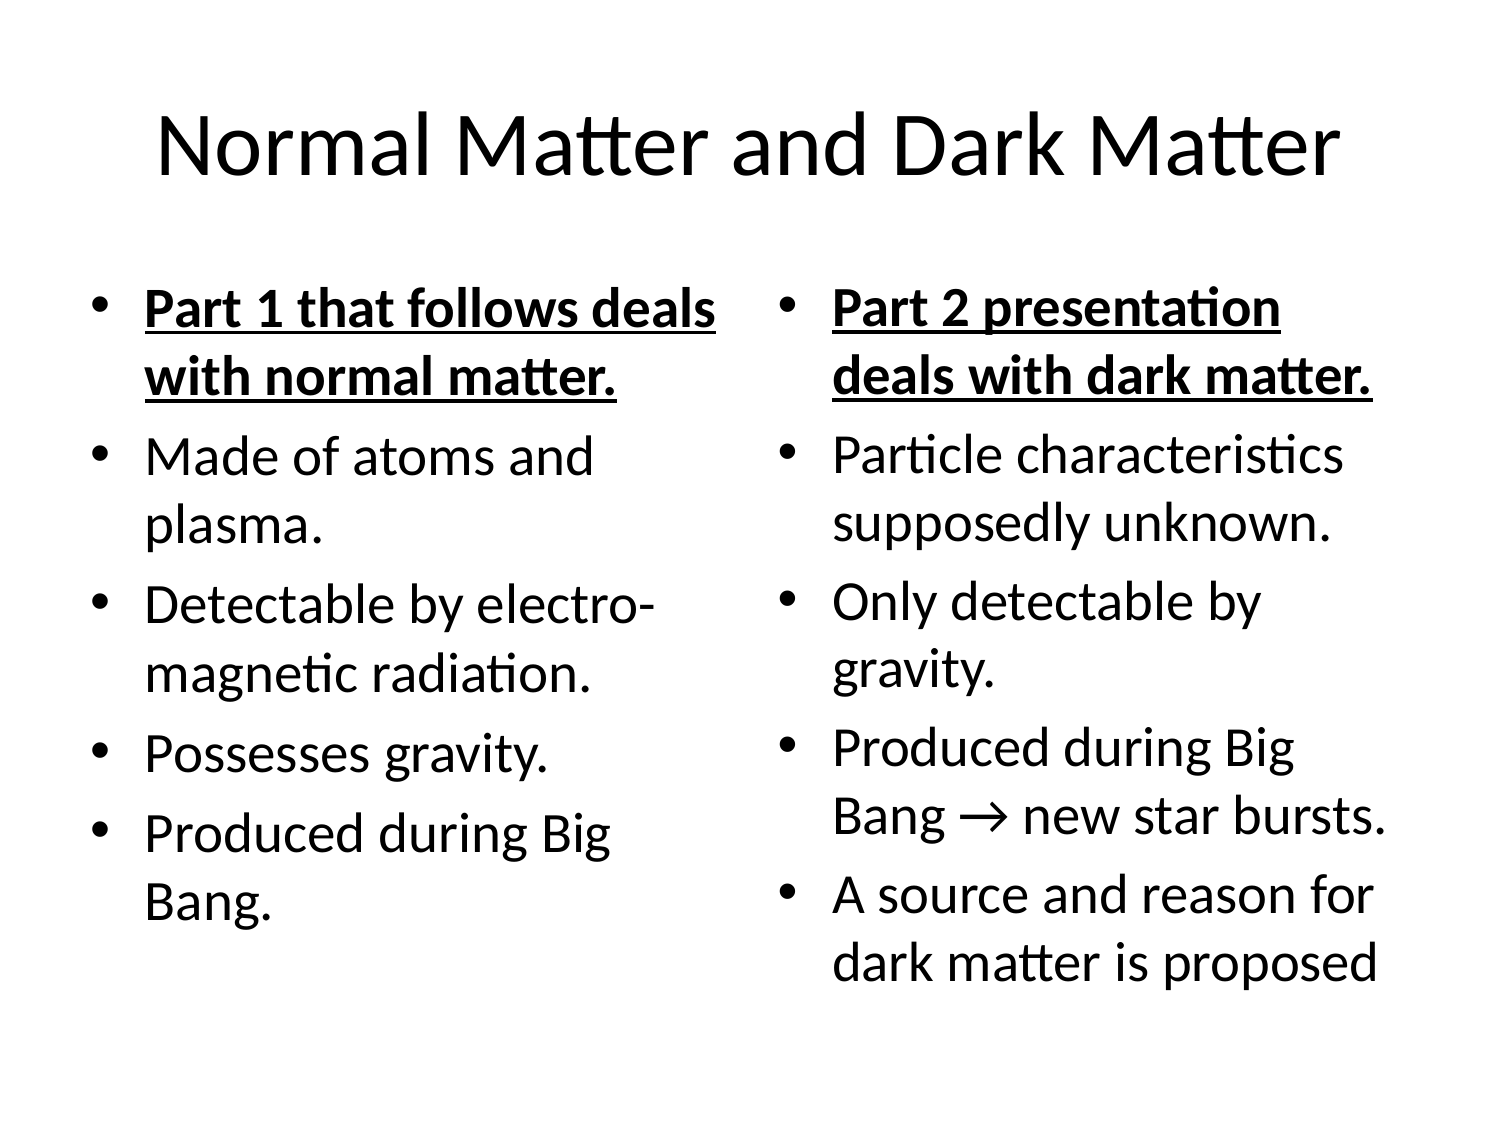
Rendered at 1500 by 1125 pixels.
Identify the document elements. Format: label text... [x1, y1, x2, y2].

list Part 1 that follows deals with normal matter. Made of atoms and plasma. Detectable by electro-magnetic radiation. Possesses gravity. Produced during Big Bang. [75, 262, 738, 1005]
list Part 2 presentation deals with dark matter. Particle characteristics supposedly unknown. Only detectable by gravity. Produced during Big Bang → new star bursts. A source and reason for dark matter is proposed [762, 262, 1425, 1005]
title Normal Matter and Dark Matter [75, 45, 1425, 233]
